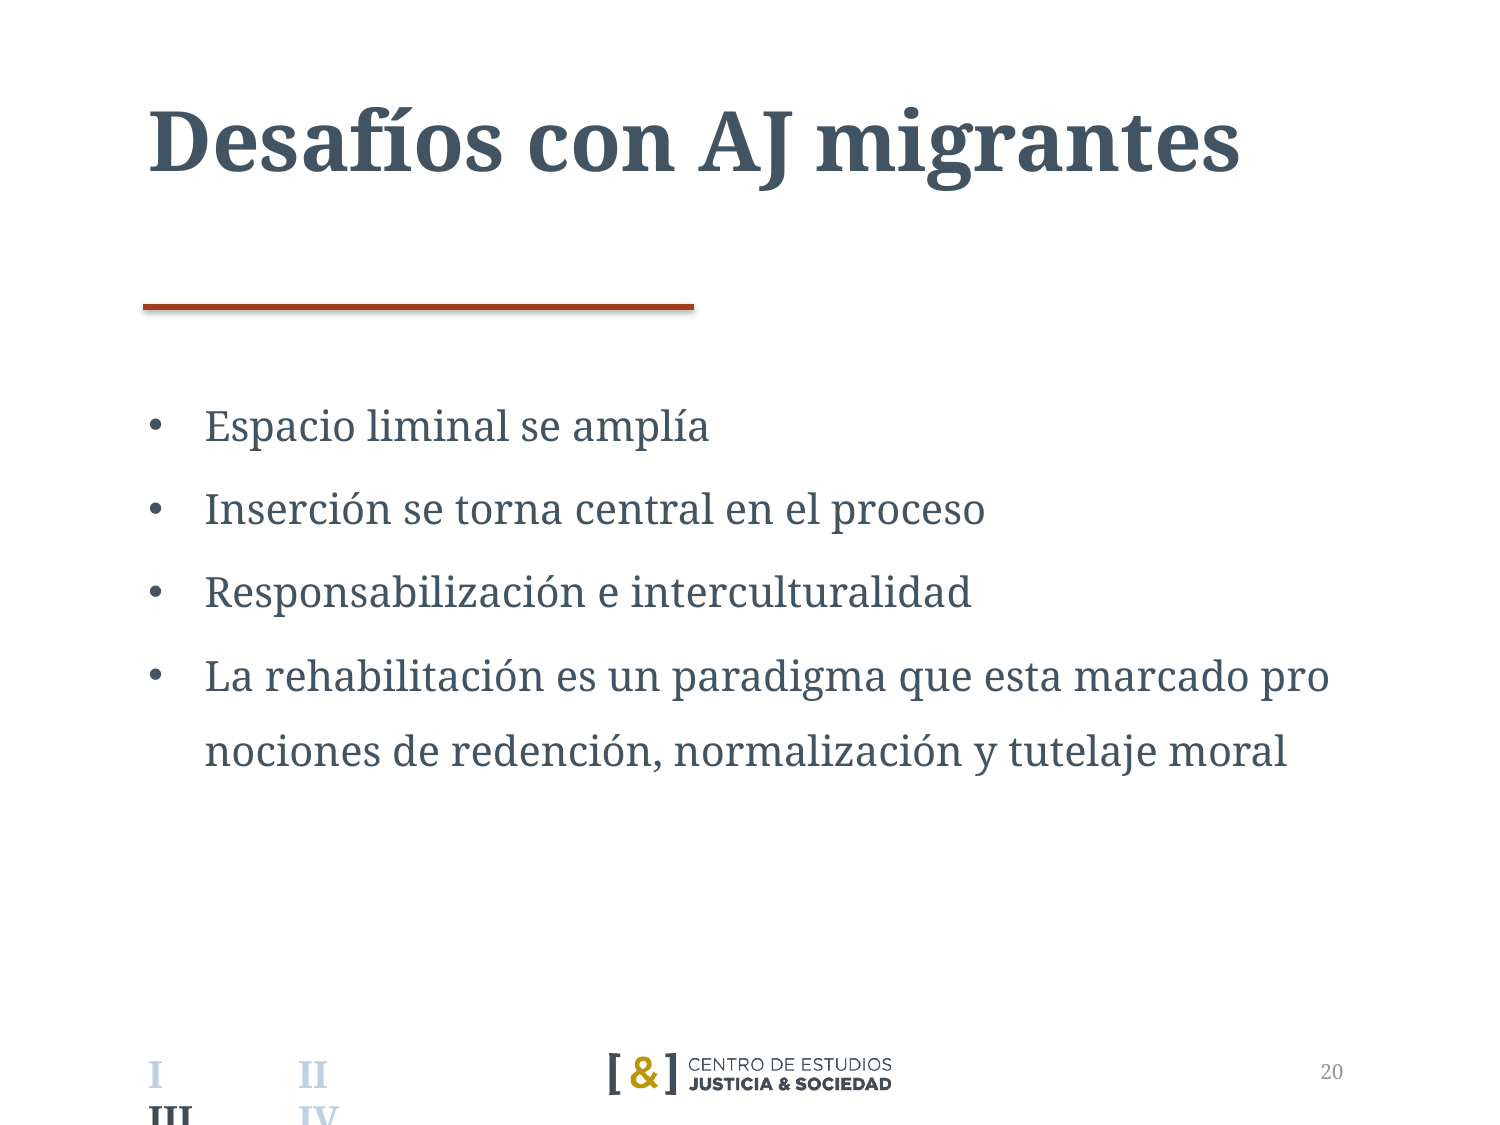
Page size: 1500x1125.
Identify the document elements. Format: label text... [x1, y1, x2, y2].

slide_number 21 [1008, 1042, 1359, 1103]
title Desafíos con AJ migrantes [133, 70, 1350, 294]
picture [609, 1053, 891, 1095]
list Espacio liminal se amplía Inserción se torna central en el proceso Responsabilización e interculturalidad La rehabilitación es un paradigma que esta marcado pro nociones de redención, normalización y tutelaje moral [133, 366, 1350, 971]
